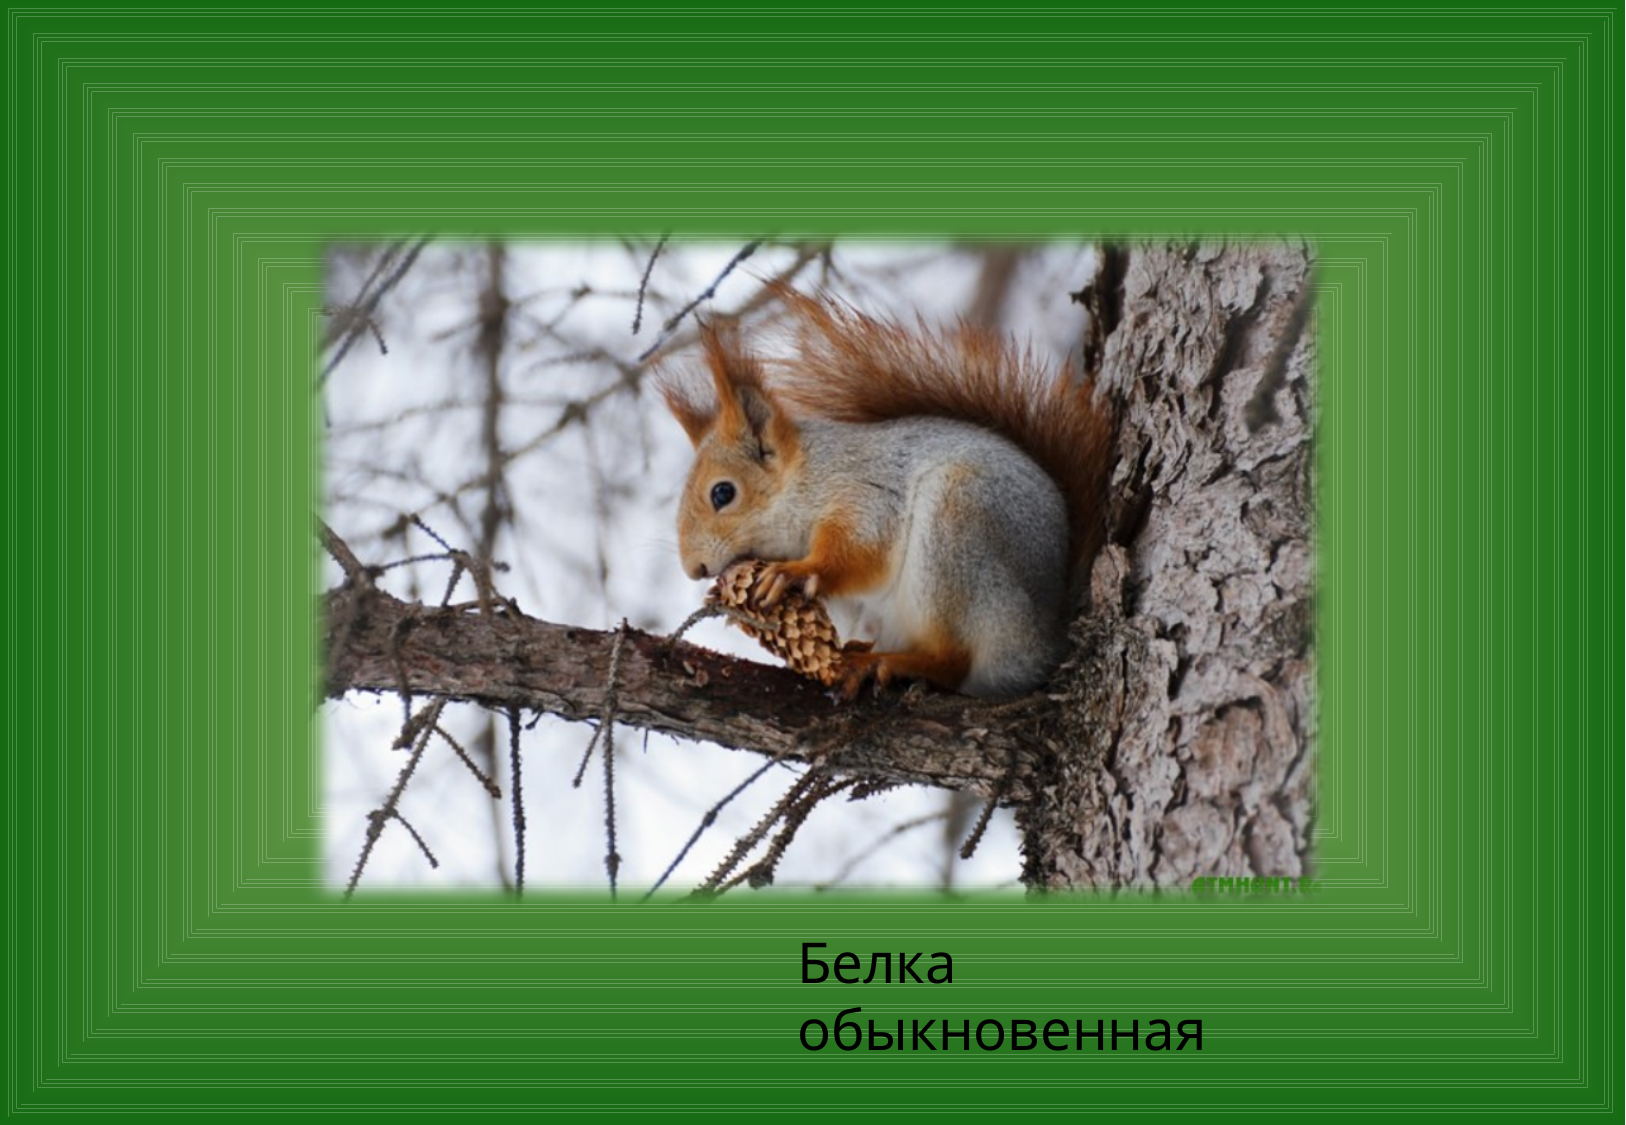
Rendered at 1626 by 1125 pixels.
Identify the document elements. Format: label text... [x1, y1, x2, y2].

text_box Белка обыкновенная [777, 916, 1321, 1072]
picture [304, 223, 1333, 909]
